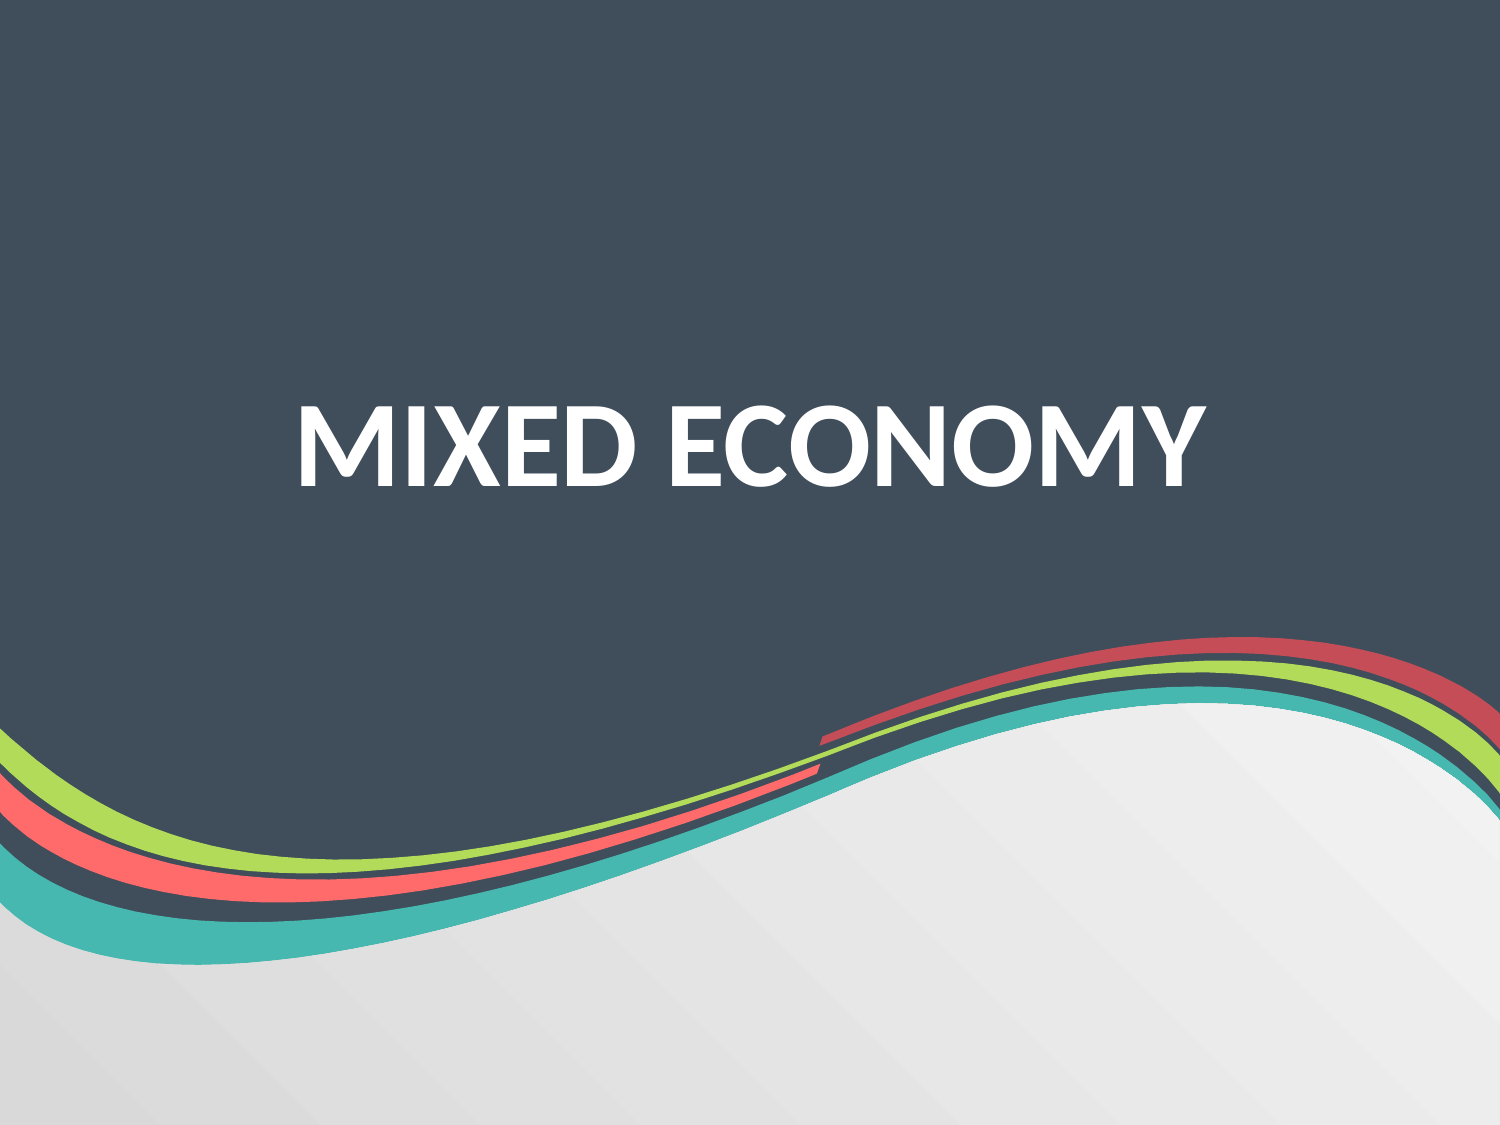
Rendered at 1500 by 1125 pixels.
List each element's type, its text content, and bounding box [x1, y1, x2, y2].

title MIXED ECONOMY [187, 12, 1313, 521]
